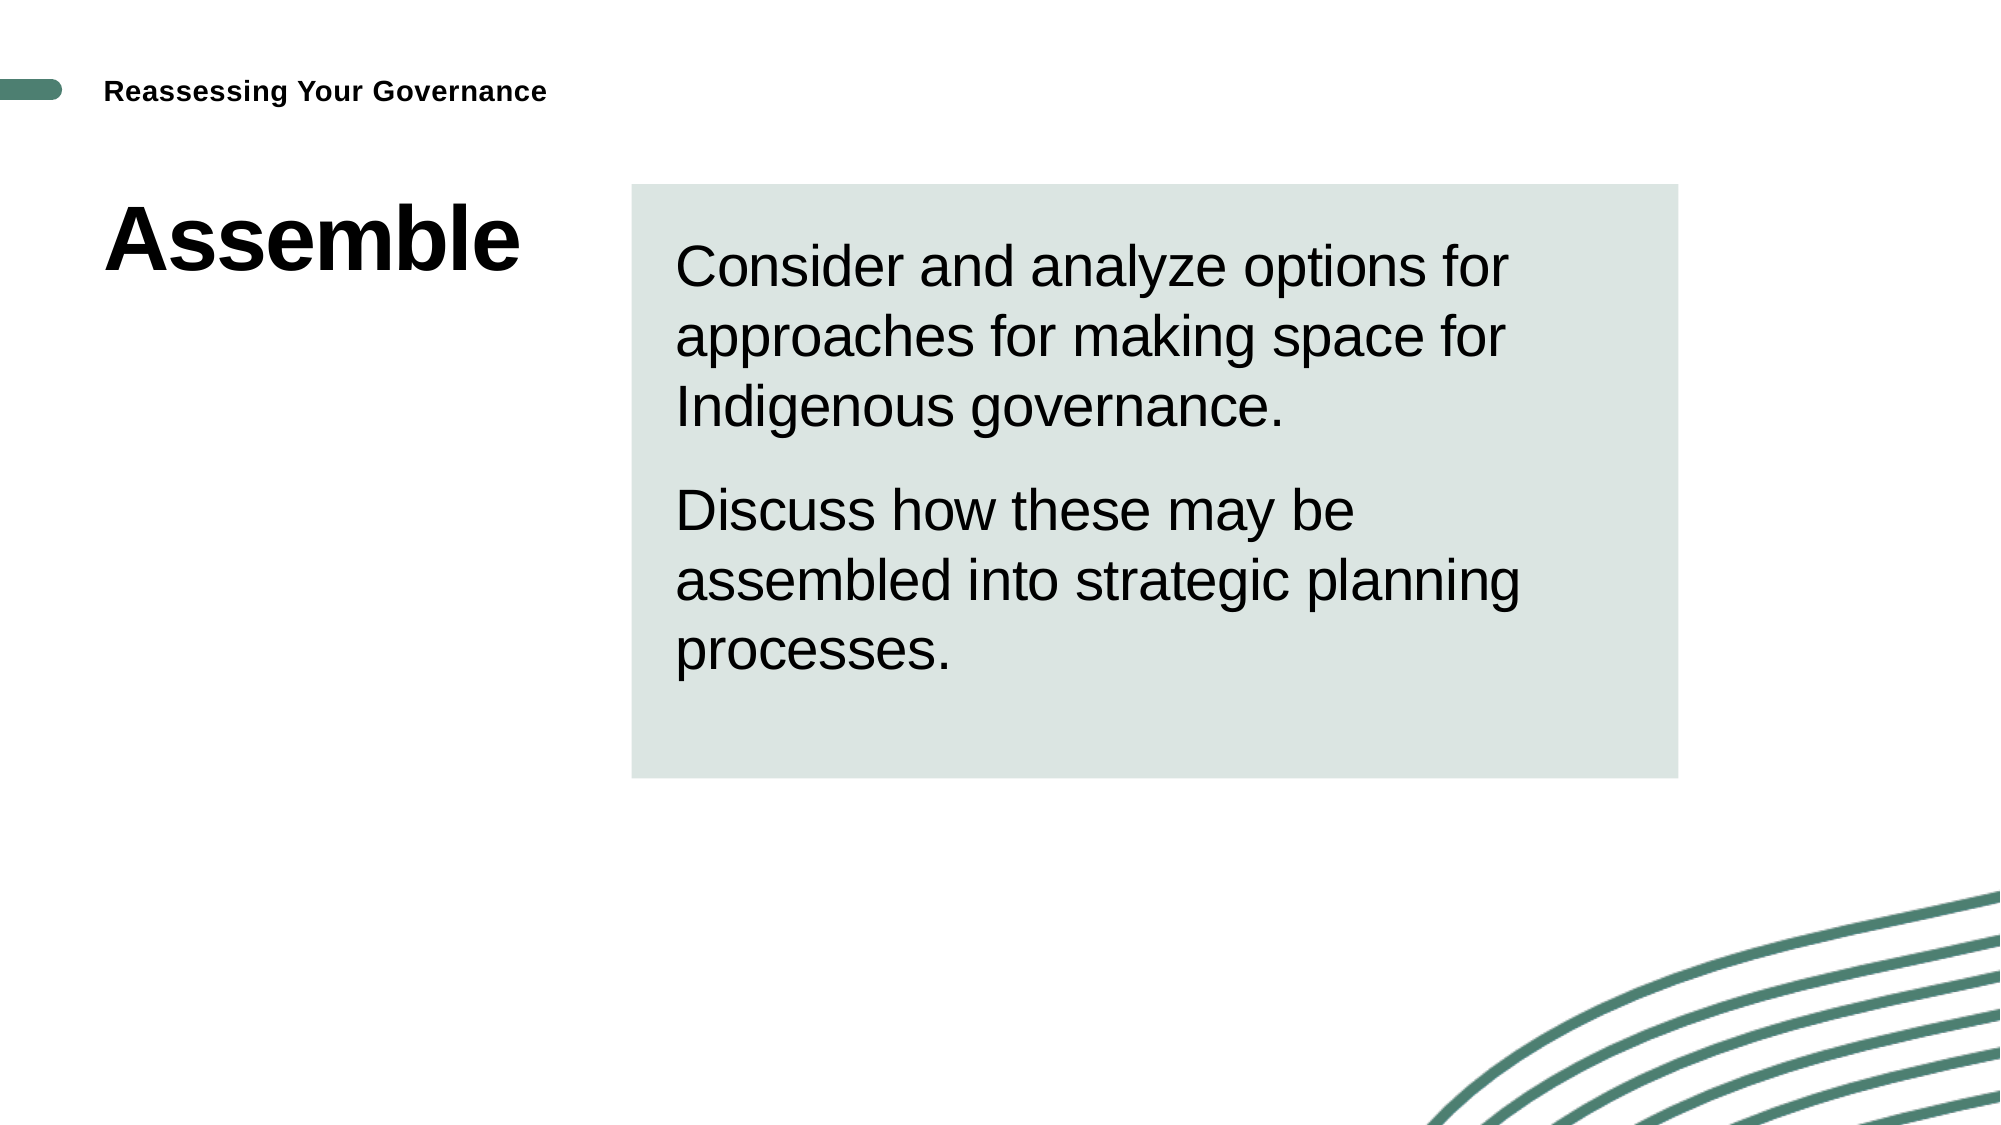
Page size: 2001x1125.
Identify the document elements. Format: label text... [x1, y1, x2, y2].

list Reassessing Your Governance [88, 0, 952, 185]
title Assemble [88, 184, 580, 369]
list Consider and analyze options for approaches for making space for Indigenous governance. Discuss how these may be assembled into strategic planning processes. [631, 184, 1679, 779]
